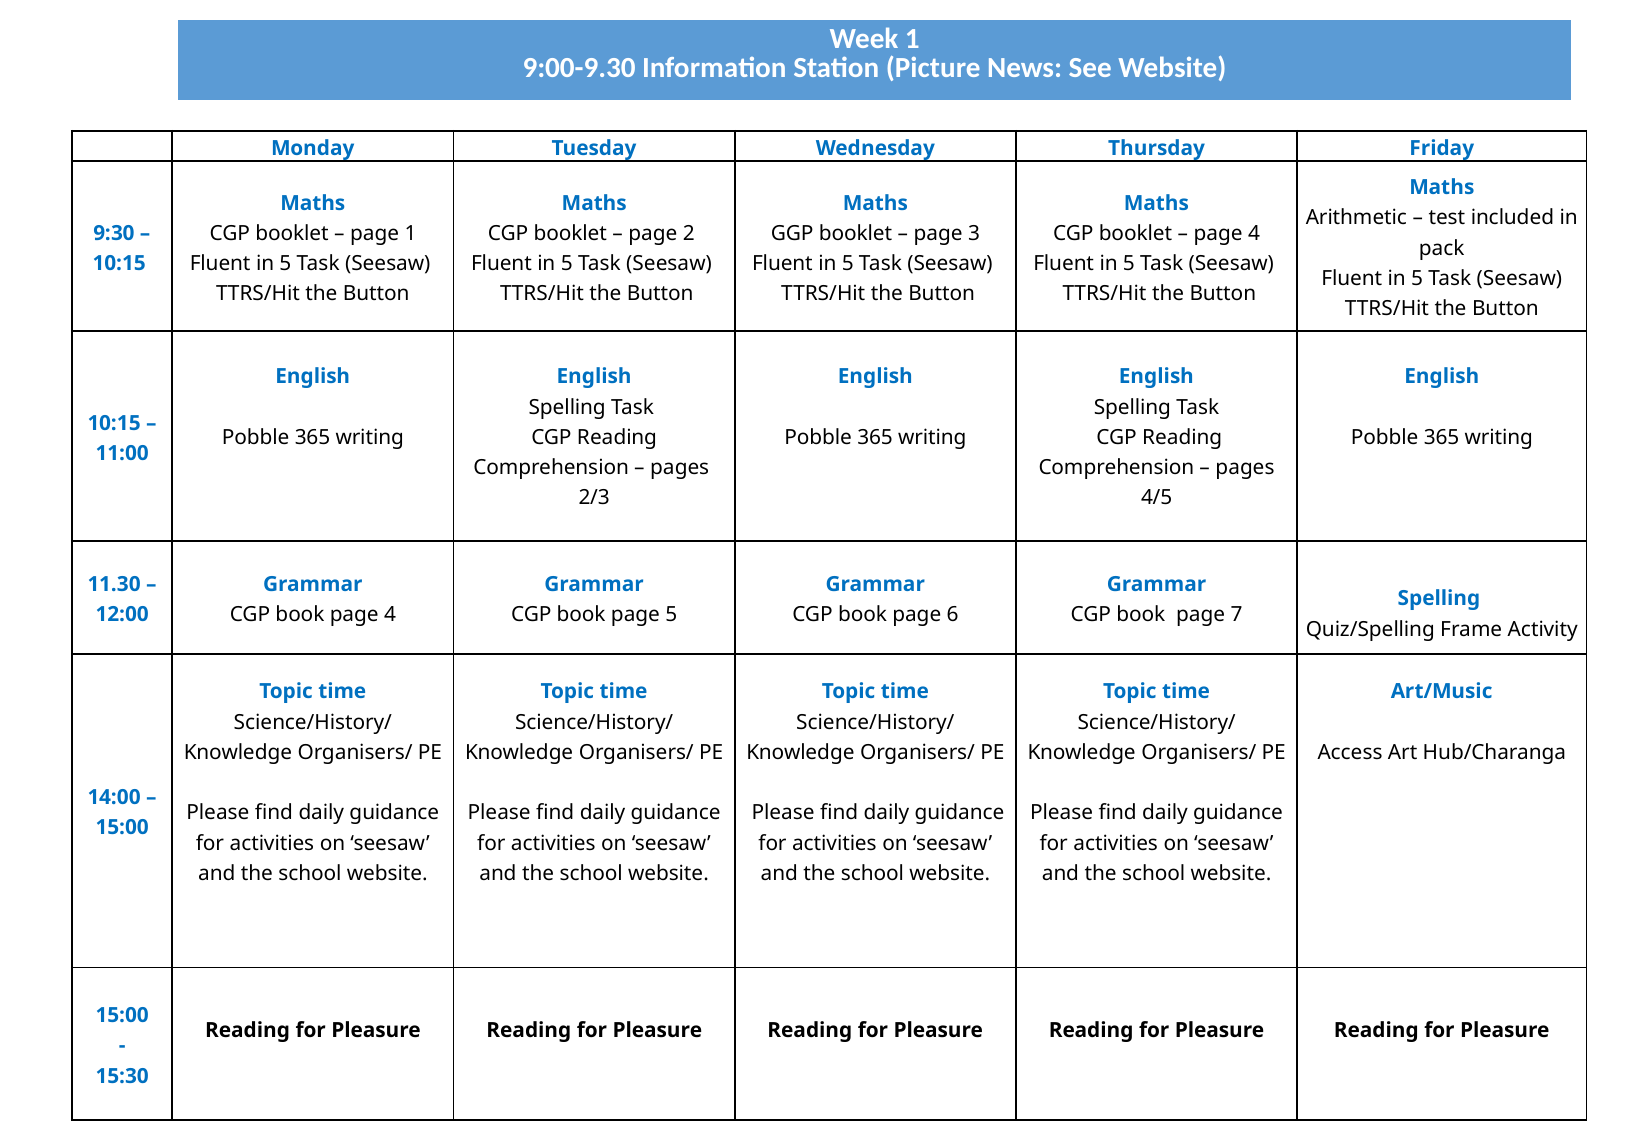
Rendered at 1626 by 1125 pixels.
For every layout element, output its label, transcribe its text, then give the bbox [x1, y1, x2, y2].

table_cell 15:00 - 15:30 [73, 968, 171, 1119]
table_cell English Pobble 365 writing [736, 332, 1015, 540]
table_cell Grammar CGP book page 7 [1017, 542, 1296, 653]
table_header Friday [1298, 132, 1586, 160]
table_cell Spelling Quiz/Spelling Frame Activity [1298, 542, 1586, 653]
table_cell Grammar CGP book page 5 [454, 542, 734, 653]
table_cell Topic time Science/History/ Knowledge Organisers/ PE Please find daily guidance for activities on ‘seesaw’ and the school website. [173, 655, 453, 967]
table_header Monday [173, 132, 453, 160]
table_cell Topic time Science/History/ Knowledge Organisers/ PE Please find daily guidance for activities on ‘seesaw’ and the school website. [1017, 655, 1296, 967]
table_cell Maths GGP booklet – page 3 Fluent in 5 Task (Seesaw) TTRS/Hit the Button [736, 162, 1015, 330]
table_header Tuesday [454, 132, 734, 160]
table_cell 14:00 – 15:00 [73, 655, 171, 967]
table_cell Reading for Pleasure [173, 968, 453, 1119]
table_cell 10:15 – 11:00 [73, 332, 171, 540]
table_cell Reading for Pleasure [736, 968, 1015, 1119]
table_header [73, 132, 171, 160]
table_cell 9:30 – 10:15 [73, 162, 171, 330]
table_cell English Spelling Task CGP Reading Comprehension – pages 2/3 [454, 332, 734, 540]
table_cell English Pobble 365 writing [1298, 332, 1586, 540]
table_cell Topic time Science/History/ Knowledge Organisers/ PE Please find daily guidance for activities on ‘seesaw’ and the school website. [454, 655, 734, 967]
table_cell English Spelling Task CGP Reading Comprehension – pages 4/5 [1017, 332, 1296, 540]
table_cell Topic time Science/History/ Knowledge Organisers/ PE Please find daily guidance for activities on ‘seesaw’ and the school website. [736, 655, 1015, 967]
table_cell 11.30 – 12:00 [73, 542, 171, 653]
table_cell Grammar CGP book page 4 [173, 542, 453, 653]
table_cell Reading for Pleasure [1017, 968, 1296, 1119]
table_cell Maths CGP booklet – page 2 Fluent in 5 Task (Seesaw) TTRS/Hit the Button [454, 162, 734, 330]
table_cell Grammar CGP book page 6 [736, 542, 1015, 653]
table_cell Reading for Pleasure [1298, 968, 1586, 1119]
table_header Thursday [1017, 132, 1296, 160]
table_cell Maths CGP booklet – page 4 Fluent in 5 Task (Seesaw) TTRS/Hit the Button [1017, 162, 1296, 330]
table_header Week 1 9:00-9.30 Information Station (Picture News: See Website) [178, 20, 1571, 100]
table_cell Maths Arithmetic – test included in pack Fluent in 5 Task (Seesaw) TTRS/Hit the Button [1298, 162, 1586, 330]
table_cell English Pobble 365 writing [173, 332, 453, 540]
table_header Wednesday [736, 132, 1015, 160]
table_cell Art/Music Access Art Hub/Charanga [1298, 655, 1586, 967]
table_cell Maths CGP booklet – page 1 Fluent in 5 Task (Seesaw) TTRS/Hit the Button [173, 162, 453, 330]
table_cell Reading for Pleasure [454, 968, 734, 1119]
